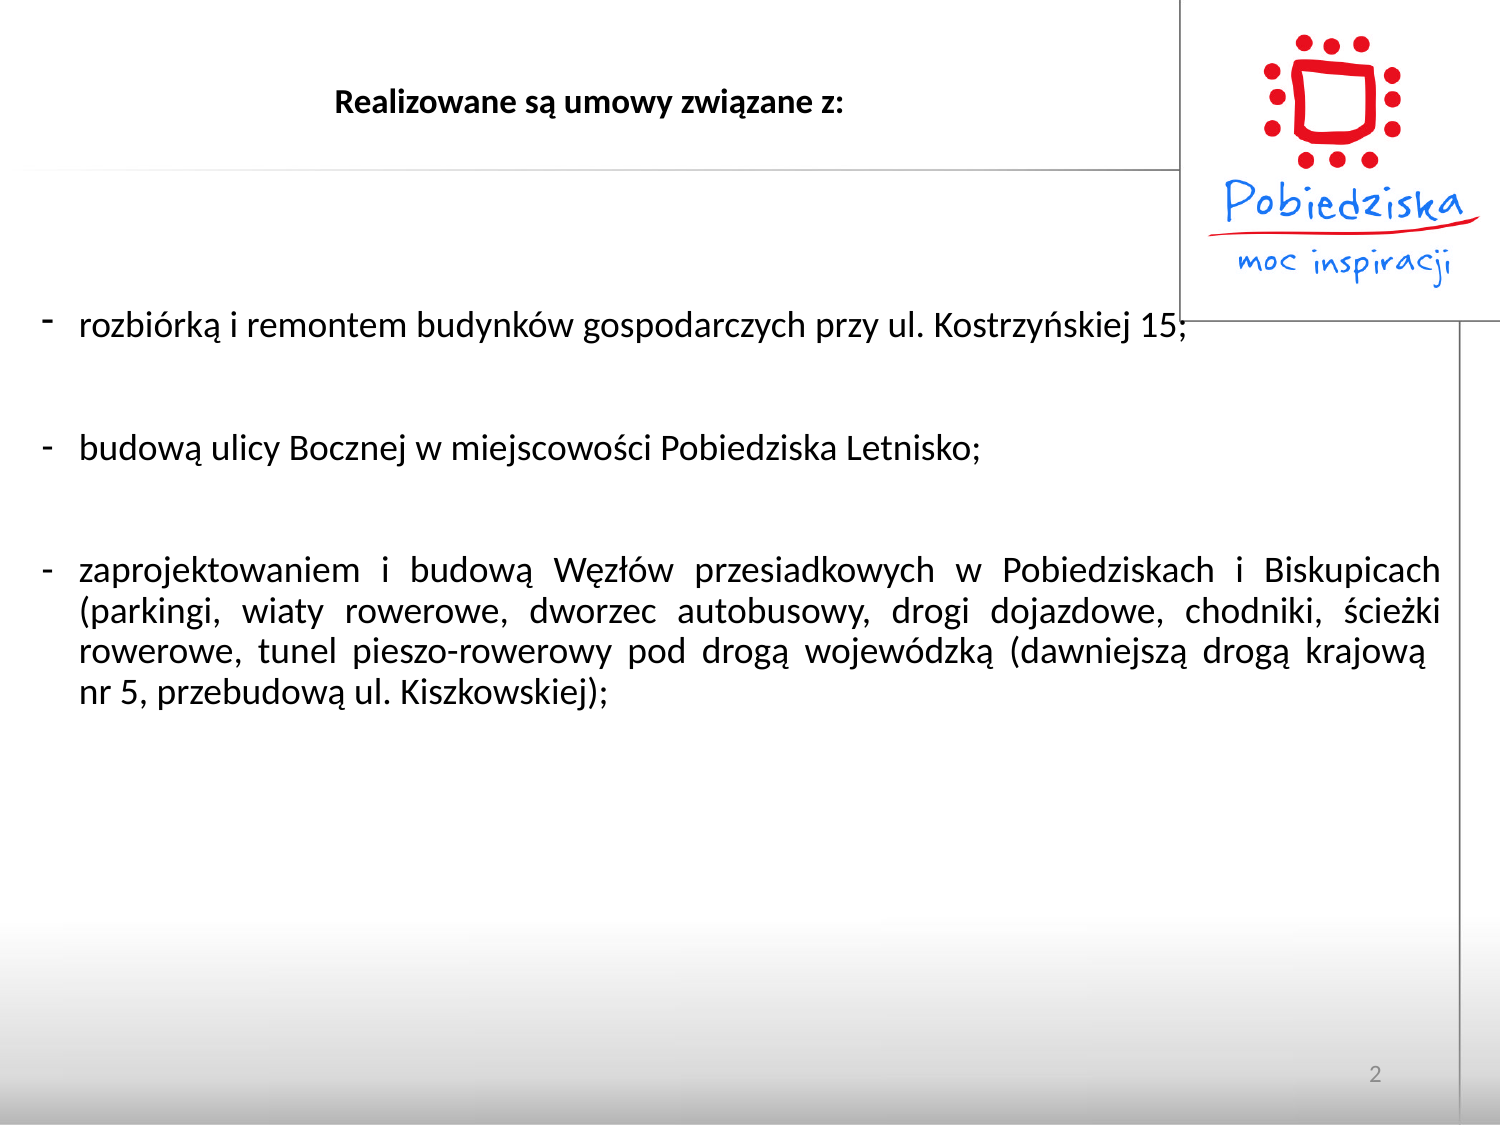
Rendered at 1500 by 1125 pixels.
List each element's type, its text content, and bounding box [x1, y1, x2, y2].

picture [0, 0, 1500, 1125]
title Realizowane są umowy związane z: [1, 0, 1178, 171]
list rozbiórką i remontem budynków gospodarczych przy ul. Kostrzyńskiej 15; budową ulicy Bocznej w miejscowości Pobiedziska Letnisko; zaprojektowaniem i budową Węzłów przesiadkowych w Pobiedziskach i Biskupicach (parkingi, wiaty rowerowe, dworzec autobusowy, drogi dojazdowe, chodniki, ścieżki rowerowe, tunel pieszo-rowerowy pod drogą wojewódzką (dawniejszą drogą krajową nr 5, przebudową ul. Kiszkowskiej); [26, 170, 1458, 1042]
slide_number 2 [1059, 1042, 1397, 1103]
